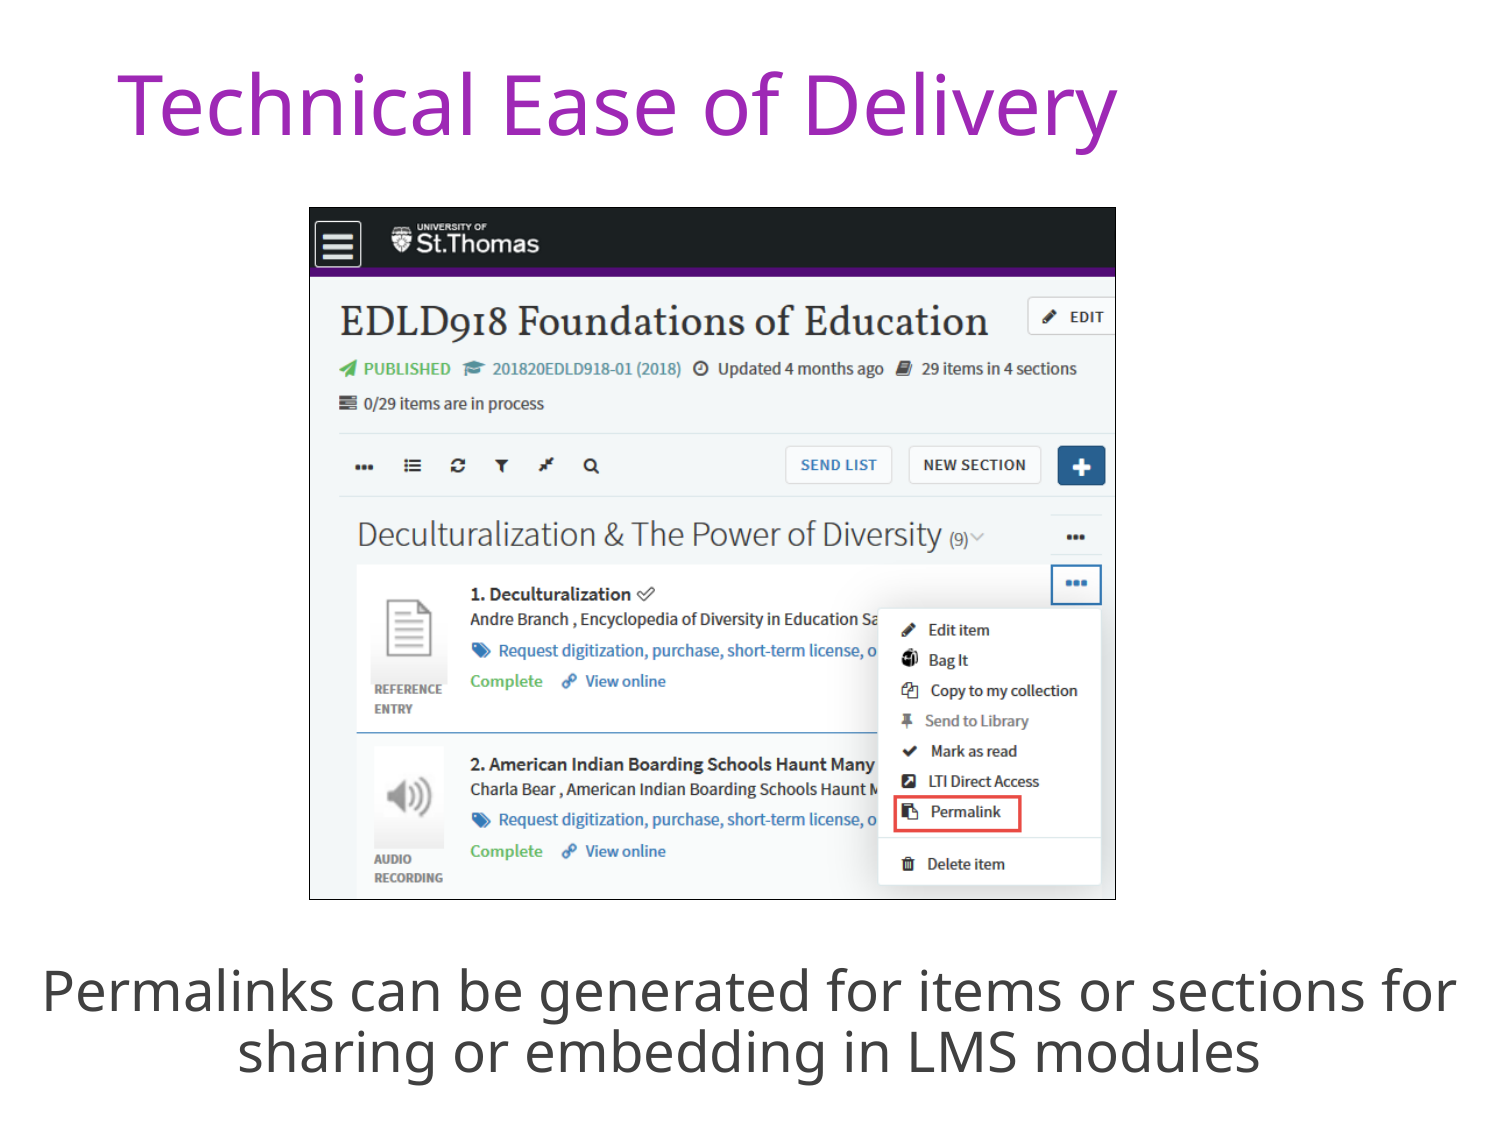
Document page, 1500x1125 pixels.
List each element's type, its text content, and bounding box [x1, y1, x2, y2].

picture [309, 207, 1116, 900]
list Permalinks can be generated for items or sections for sharing or embedding in LMS modules [0, 955, 1500, 1104]
title Technical Ease of Delivery [103, 72, 1397, 208]
